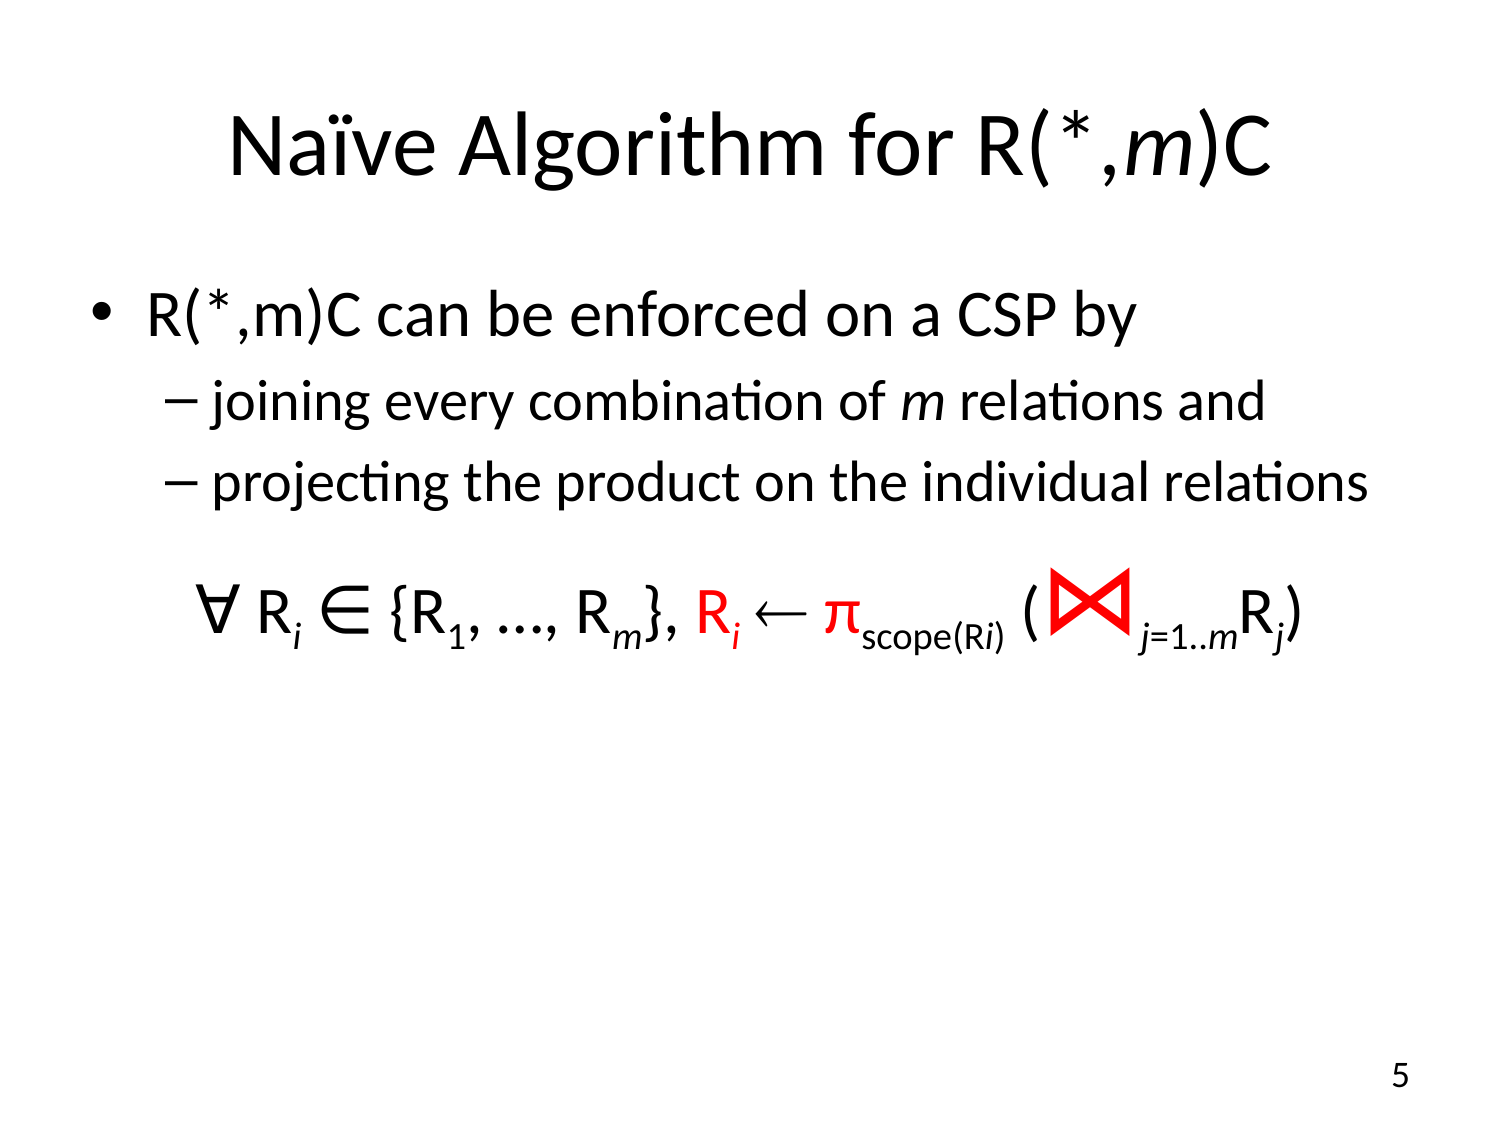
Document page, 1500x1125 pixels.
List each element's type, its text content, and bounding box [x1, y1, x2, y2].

slide_number 5 [1074, 1042, 1425, 1103]
list R(*,m)C can be enforced on a CSP by joining every combination of m relations and projecting the product on the individual relations ∀ Ri ∈ {R1, …, Rm}, Ri  πscope(Ri) (⋈j=1..mRj) [75, 262, 1425, 1005]
title Naïve Algorithm for R(*,m)C [75, 45, 1425, 233]
